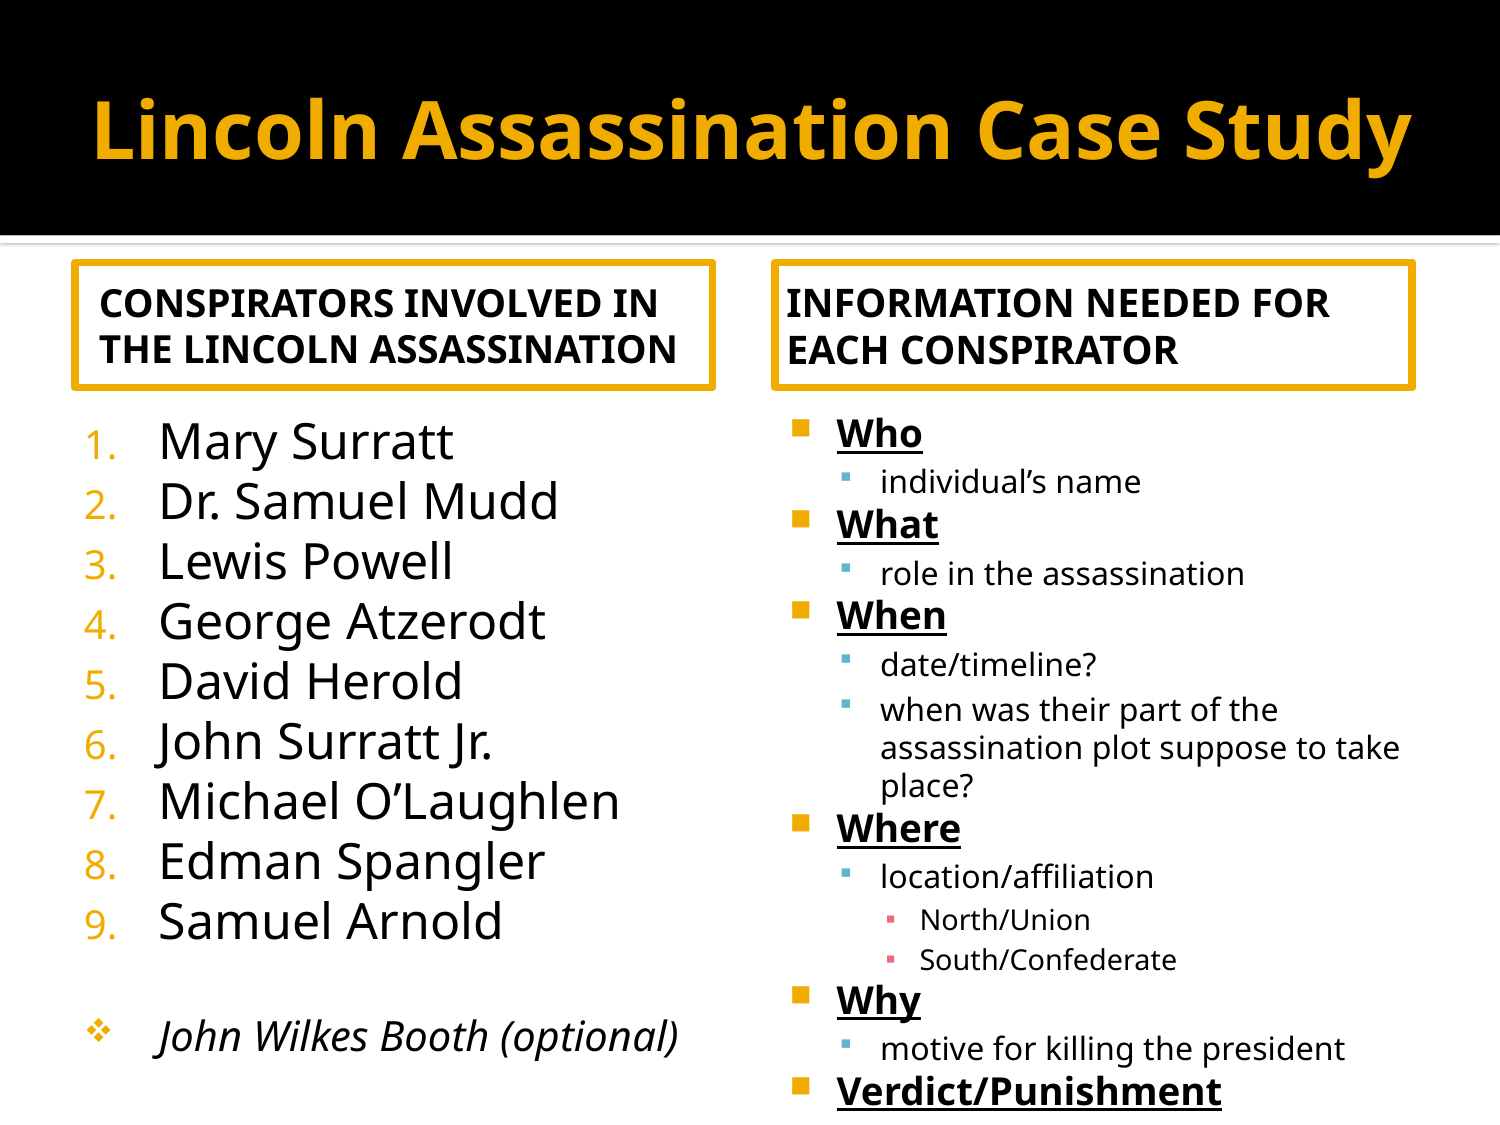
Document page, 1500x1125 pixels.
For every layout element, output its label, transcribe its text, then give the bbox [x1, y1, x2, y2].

list Mary Surratt Dr. Samuel Mudd Lewis Powell George Atzerodt David Herold John Surratt Jr. Michael O’Laughlen Edman Spangler Samuel Arnold John Wilkes Booth (optional) [75, 394, 738, 1125]
list Information Needed for Each Conspirator [762, 262, 1426, 380]
title Lincoln Assassination Case Study [75, 24, 1425, 231]
text_box [771, 380, 1416, 391]
text_box [71, 259, 716, 391]
list Conspirators Involved in the Lincoln Assassination [75, 262, 738, 380]
list Who individual’s name What role in the assassination When date/timeline? when was their part of the assassination plot suppose to take place? Where location/affiliation North/Union South/Confederate Why motive for killing the president Verdict/Punishment [762, 394, 1426, 1125]
